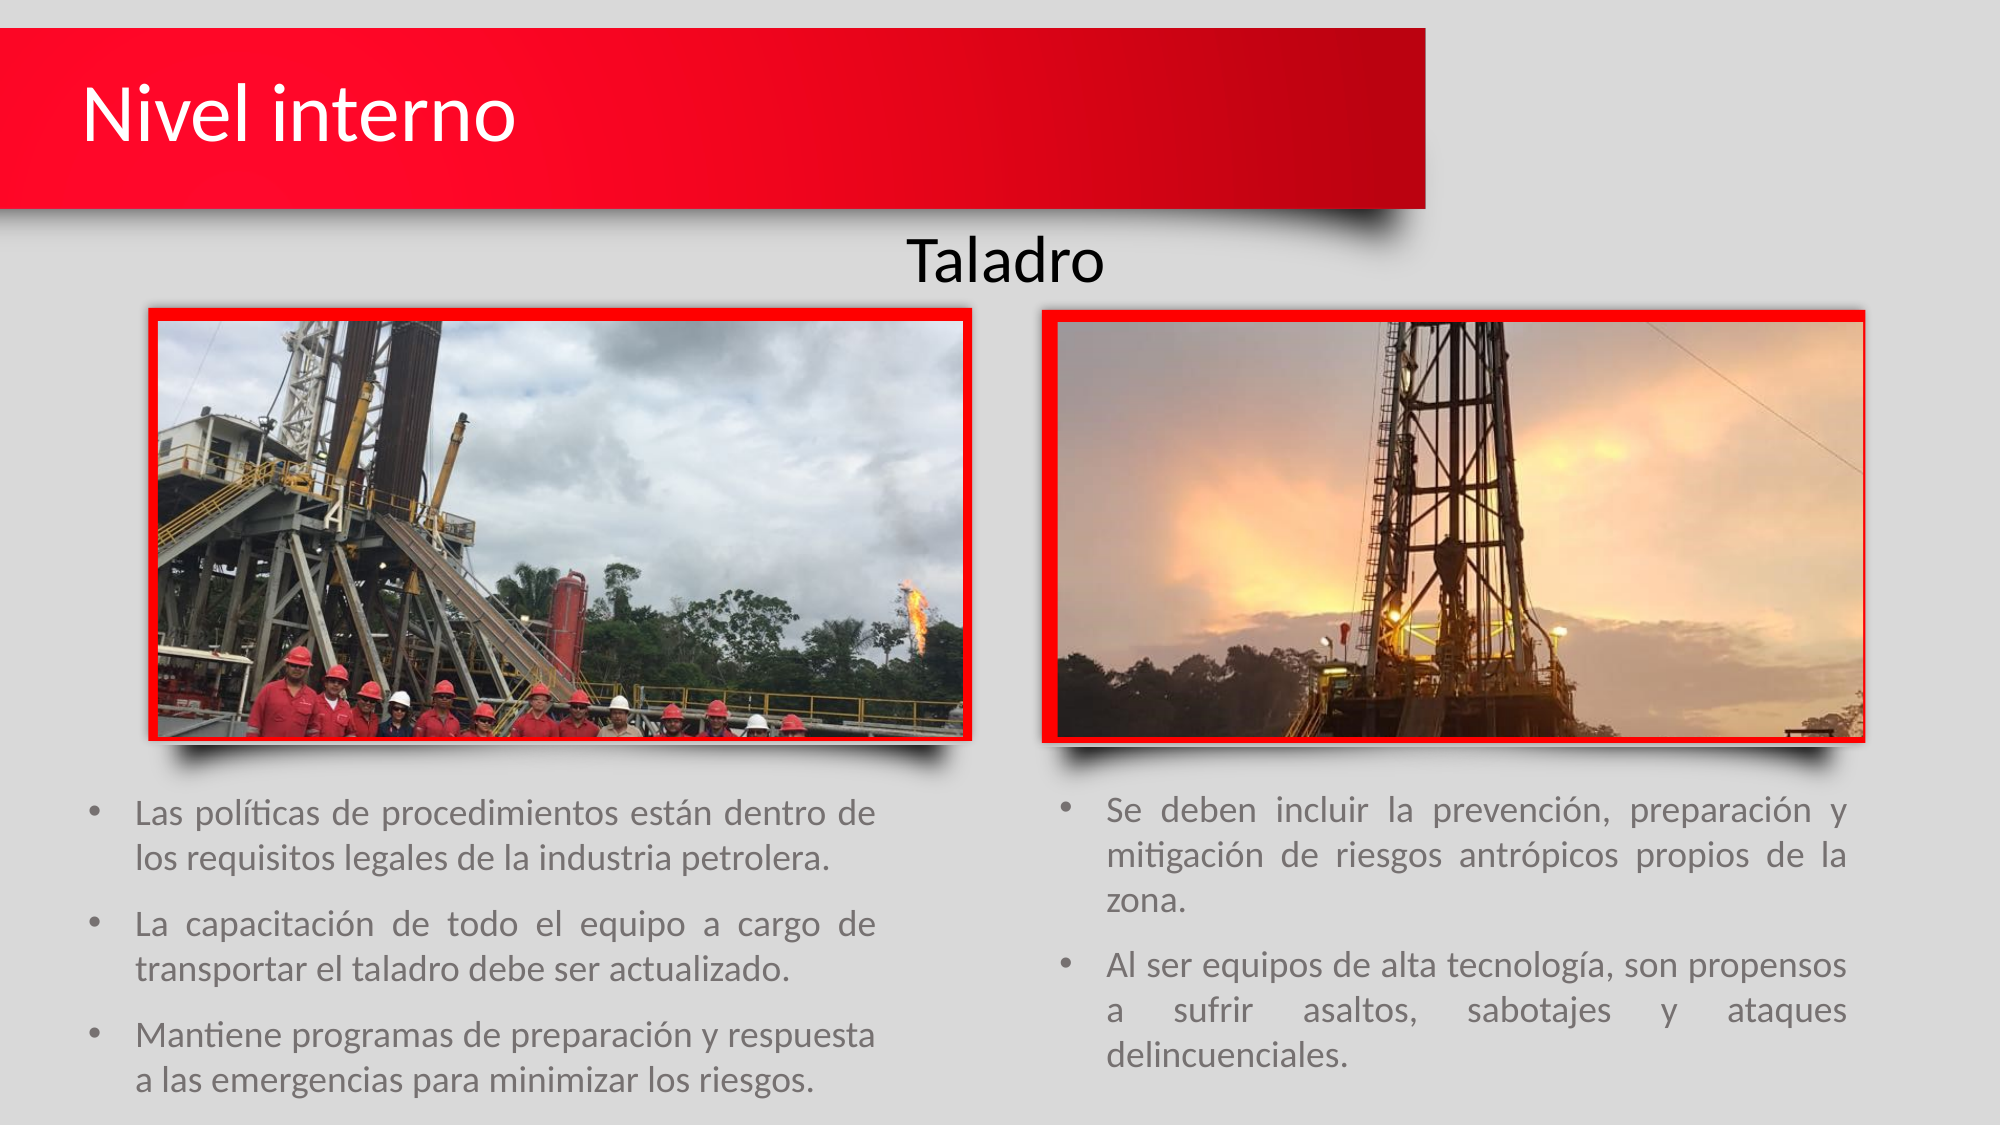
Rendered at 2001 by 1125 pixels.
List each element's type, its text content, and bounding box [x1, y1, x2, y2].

list Taladro [891, 221, 1253, 305]
picture [1057, 322, 1864, 737]
picture [0, 28, 1444, 281]
list Se deben incluir la prevención, preparación y mitigación de riesgos antrópicos propios de la zona. Al ser equipos de alta tecnología, son propensos a sufrir asaltos, sabotajes y ataques delincuenciales. [1044, 777, 1864, 935]
list Las políticas de procedimientos están dentro de los requisitos legales de la industria petrolera. La capacitación de todo el equipo a cargo de transportar el taladro debe ser actualizado. Mantiene programas de preparación y respuesta a las emergencias para minimizar los riesgos. [73, 780, 892, 939]
picture [148, 745, 973, 794]
picture [1035, 747, 1859, 796]
picture [157, 321, 963, 737]
